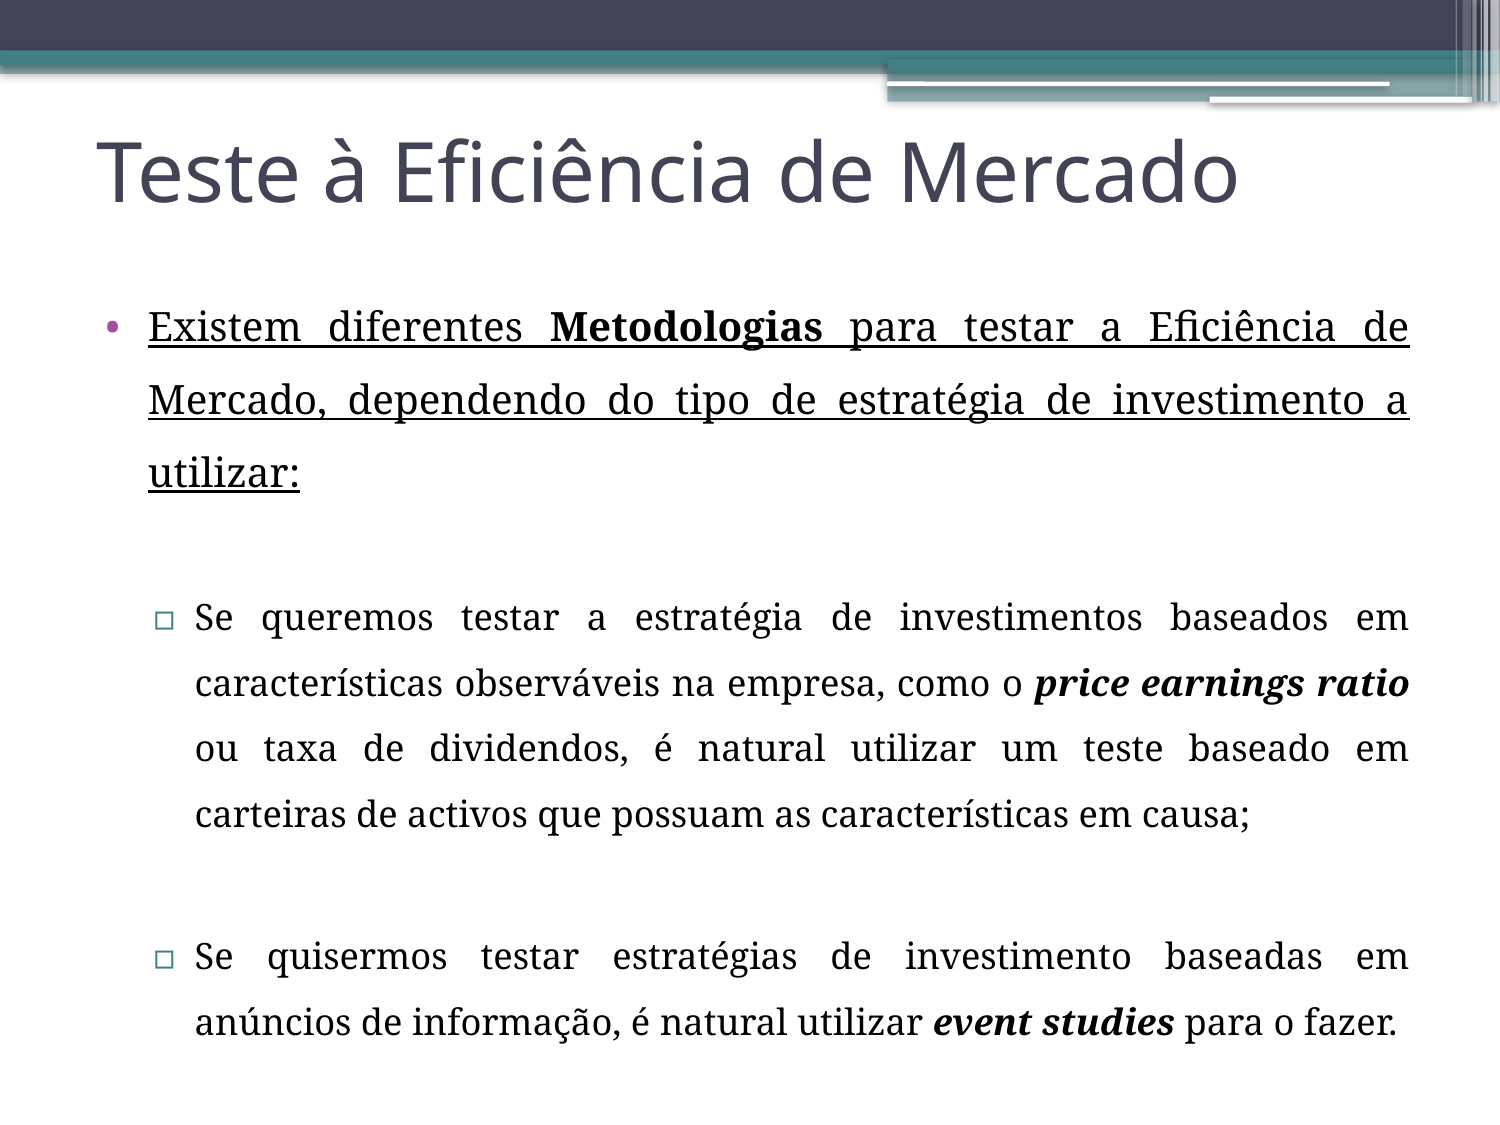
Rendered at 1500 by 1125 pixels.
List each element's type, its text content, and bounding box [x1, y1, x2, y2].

title Teste à Eficiência de Mercado [82, 82, 1432, 257]
list Existem diferentes Metodologias para testar a Eficiência de Mercado, dependendo do tipo de estratégia de investimento a utilizar: Se queremos testar a estratégia de investimentos baseados em características observáveis na empresa, como o price earnings ratio ou taxa de dividendos, é natural utilizar um teste baseado em carteiras de activos que possuam as características em causa; Se quisermos testar estratégias de investimento baseadas em anúncios de informação, é natural utilizar event studies para o fazer. [75, 269, 1425, 1079]
